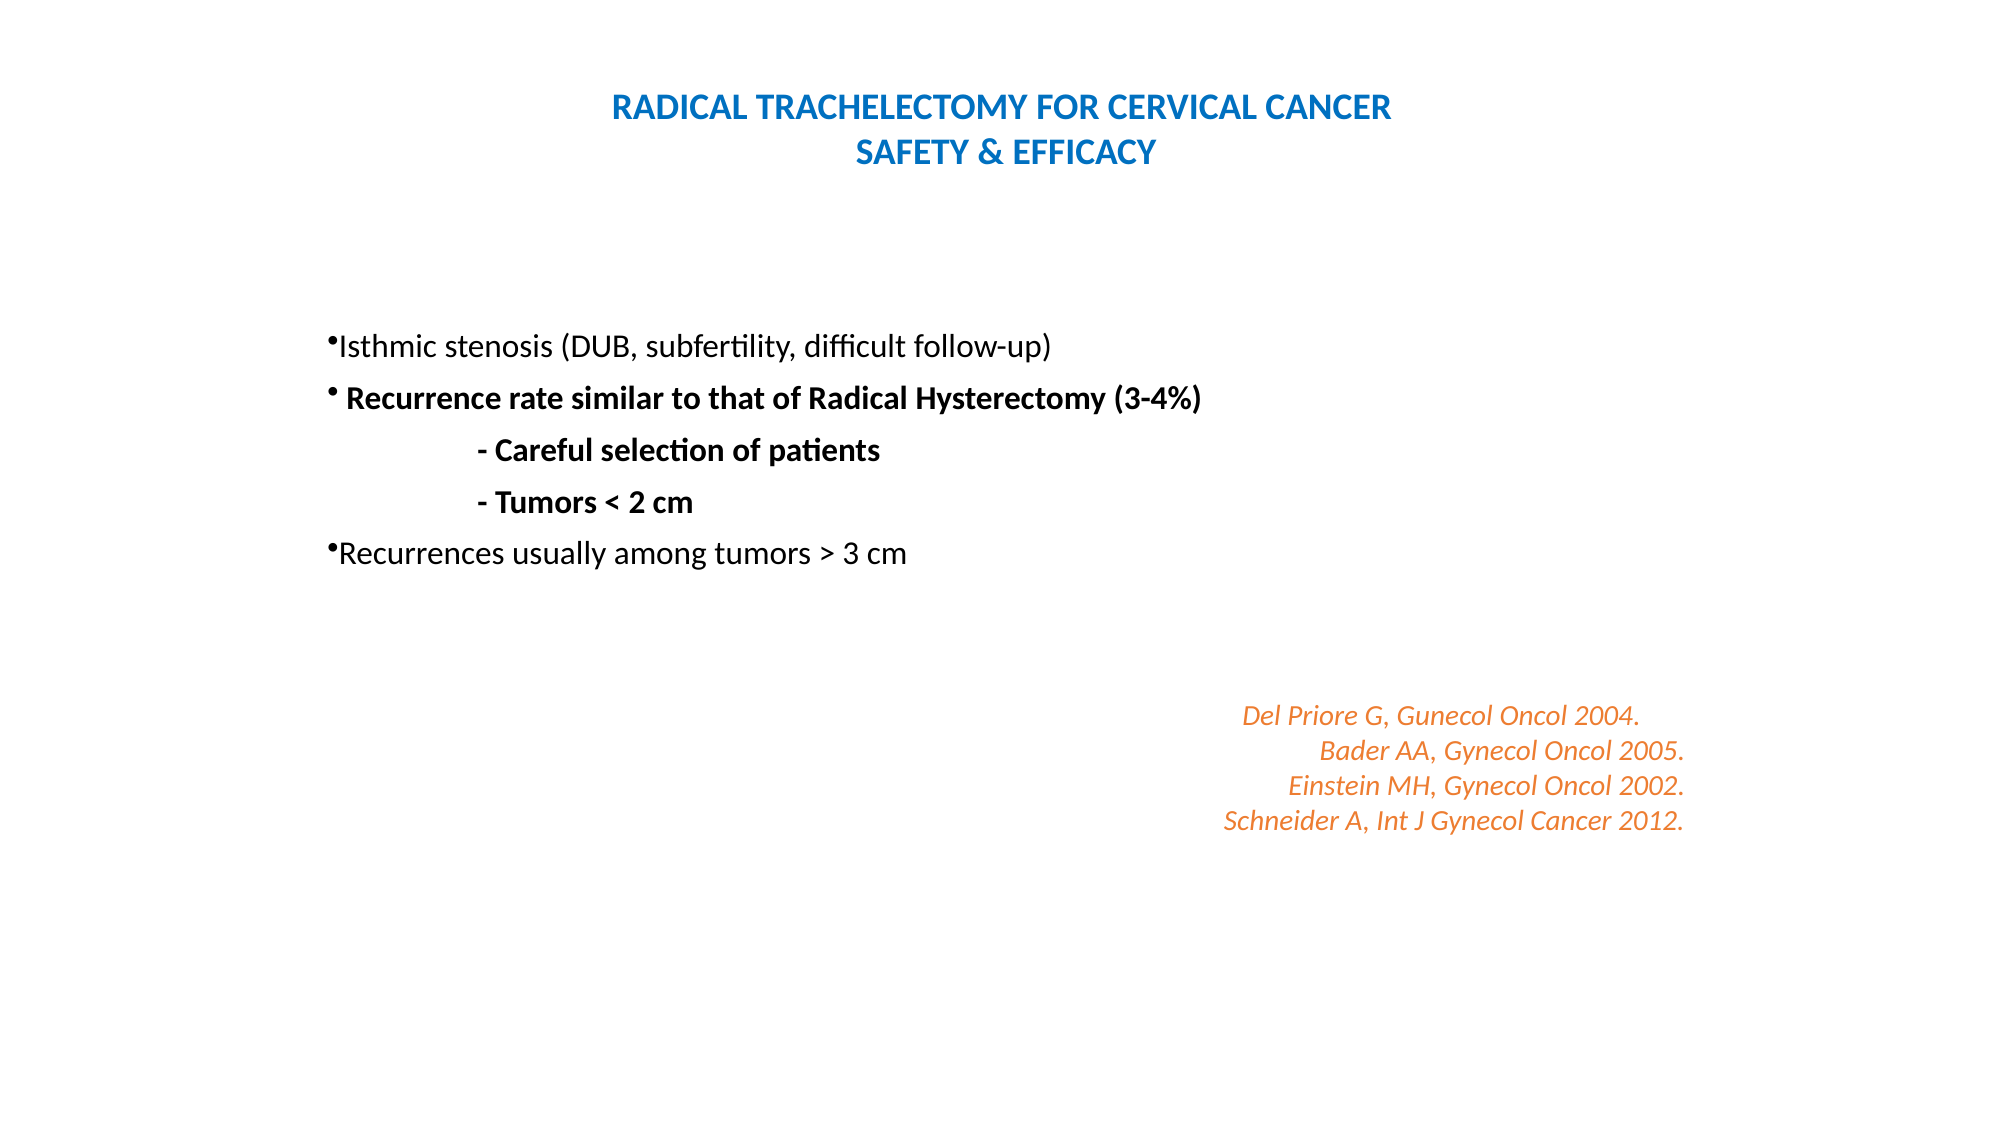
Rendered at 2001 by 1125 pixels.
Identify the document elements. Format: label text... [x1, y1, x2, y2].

text_box RADICAL TRACHELECTOMY FOR CERVICAL CANCER SAFETY & EFFICACY Isthmic stenosis (DUB, subfertility, difficult follow-up) Recurrence rate similar to that of Radical Hysterectomy (3-4%) - Careful selection of patients - Tumors < 2 cm Recurrences usually among tumors > 3 cm Del Priore G, Gunecol Oncol 2004. Bader AA, Gynecol Oncol 2005. Einstein MH, Gynecol Oncol 2002. Schneider A, Int J Gynecol Cancer 2012. [312, 74, 1700, 844]
